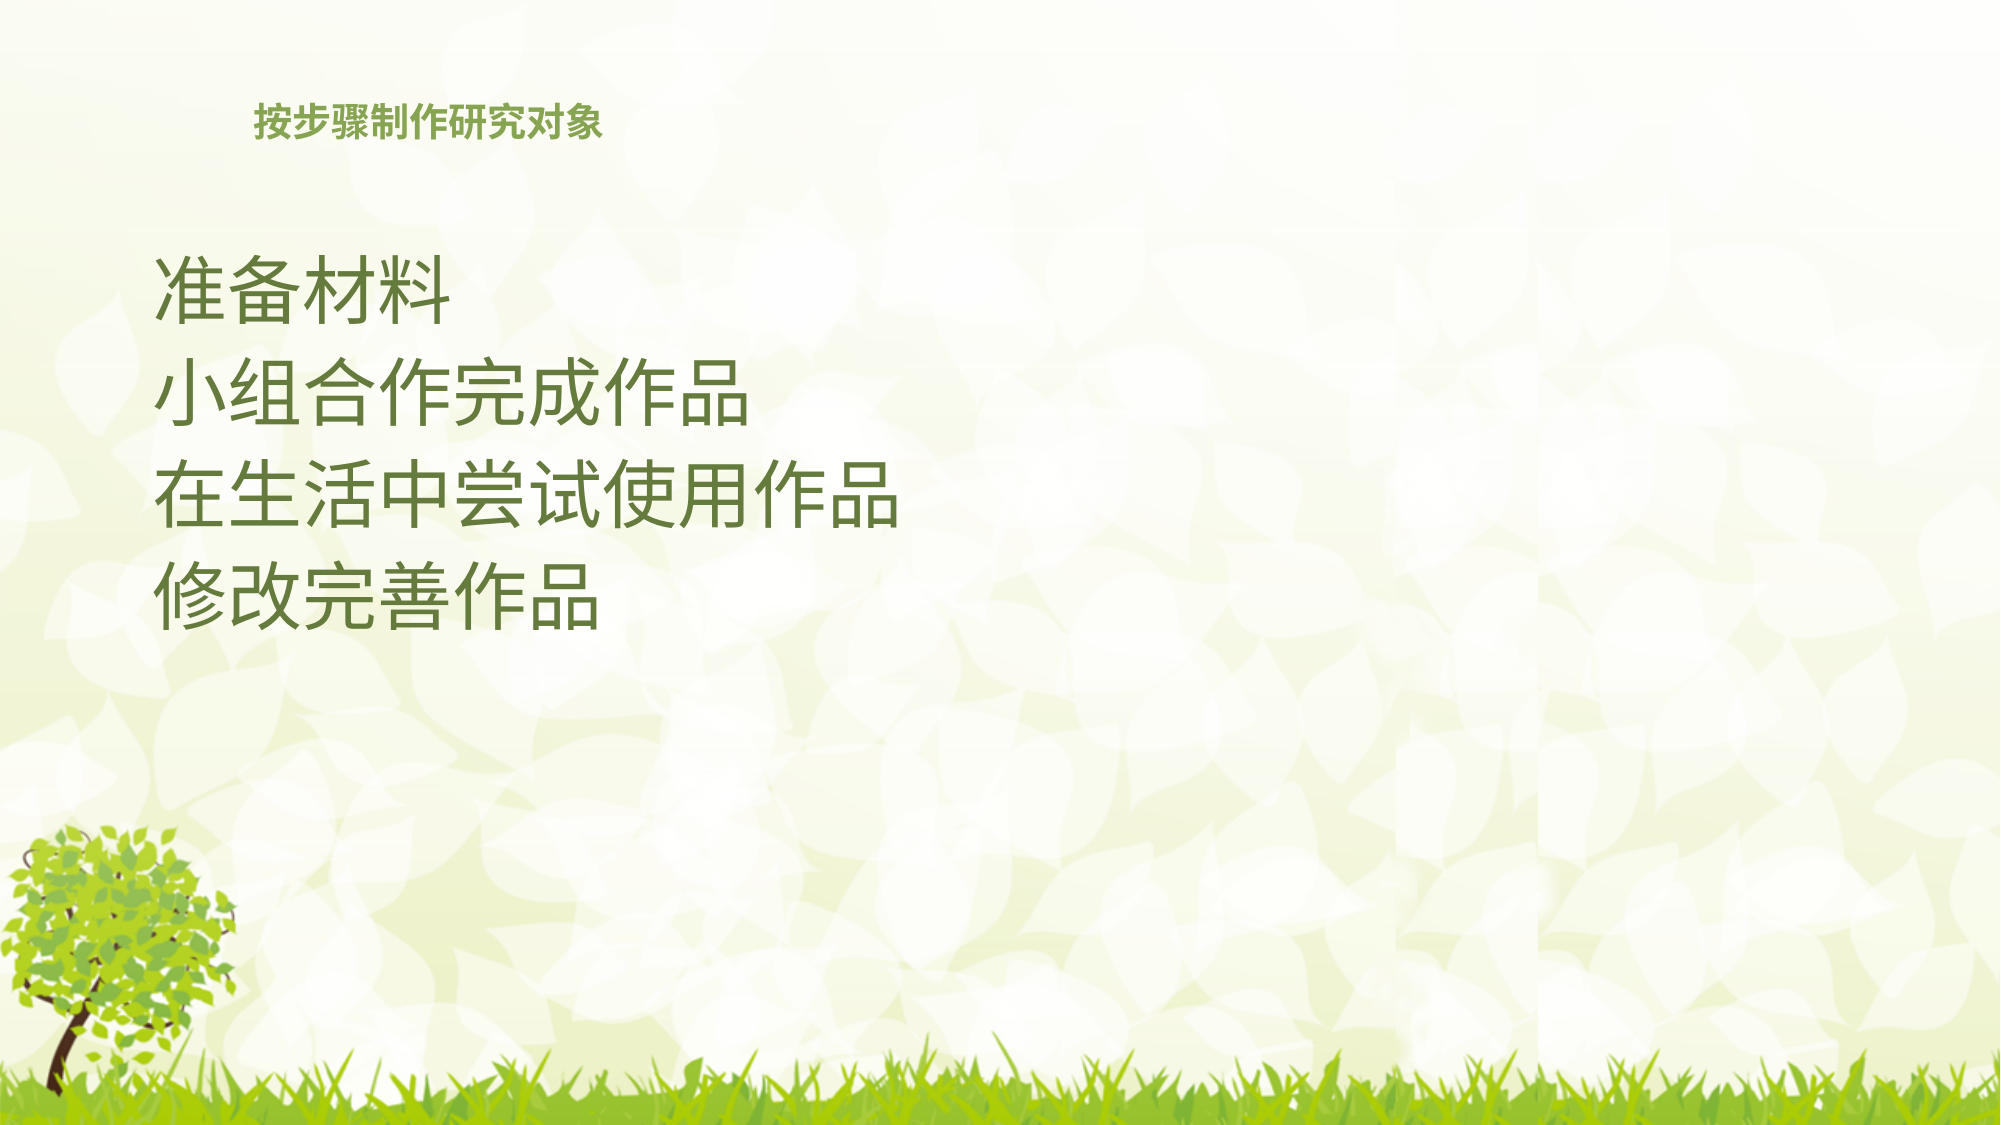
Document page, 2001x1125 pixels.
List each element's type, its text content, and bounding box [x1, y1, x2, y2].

picture [0, 0, 2001, 1125]
list 准备材料 小组合作完成作品 在生活中尝试使用作品 修改完善作品 [137, 246, 1863, 967]
title 按步骤制作研究对象 [137, 59, 1863, 200]
